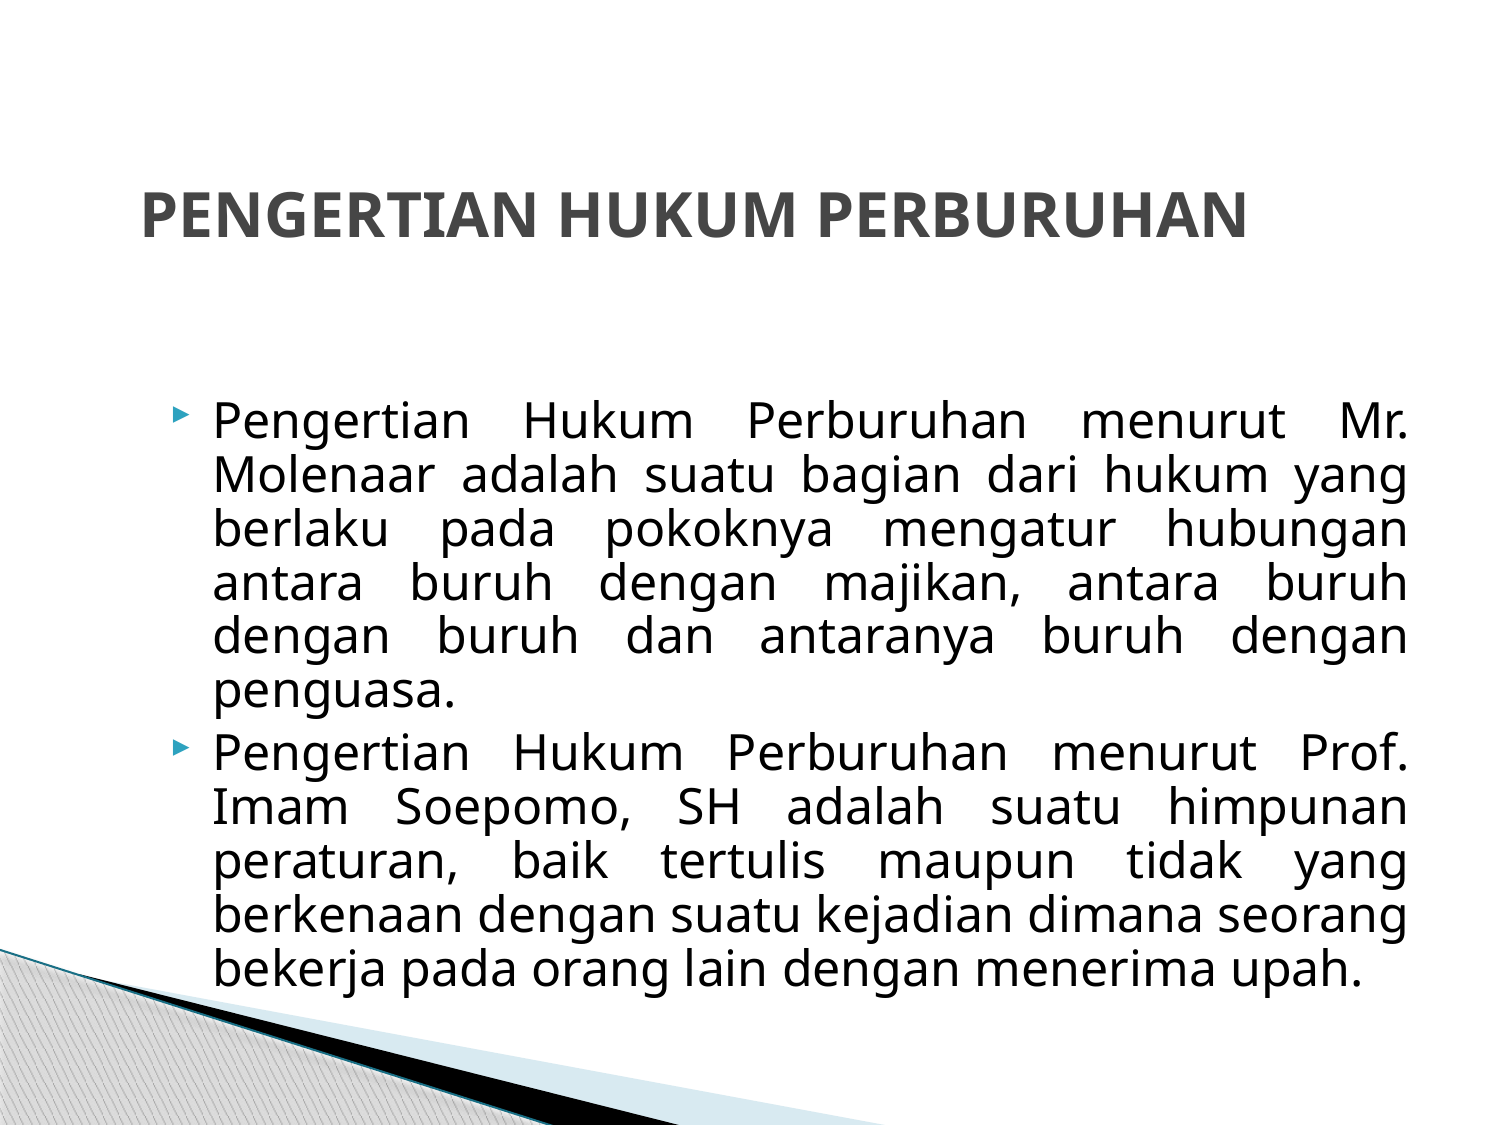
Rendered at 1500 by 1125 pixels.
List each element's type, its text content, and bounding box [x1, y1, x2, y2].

title PENGERTIAN HUKUM PERBURUHAN [125, 125, 1425, 300]
list Pengertian Hukum Perburuhan menurut Mr. Molenaar adalah suatu bagian dari hukum yang berlaku pada pokoknya mengatur hubungan antara buruh dengan majikan, antara buruh dengan buruh dan antaranya buruh dengan penguasa. Pengertian Hukum Perburuhan menurut Prof. Imam Soepomo, SH adalah suatu himpunan peraturan, baik tertulis maupun tidak yang berkenaan dengan suatu kejadian dimana seorang bekerja pada orang lain dengan menerima upah. [137, 387, 1425, 1005]
